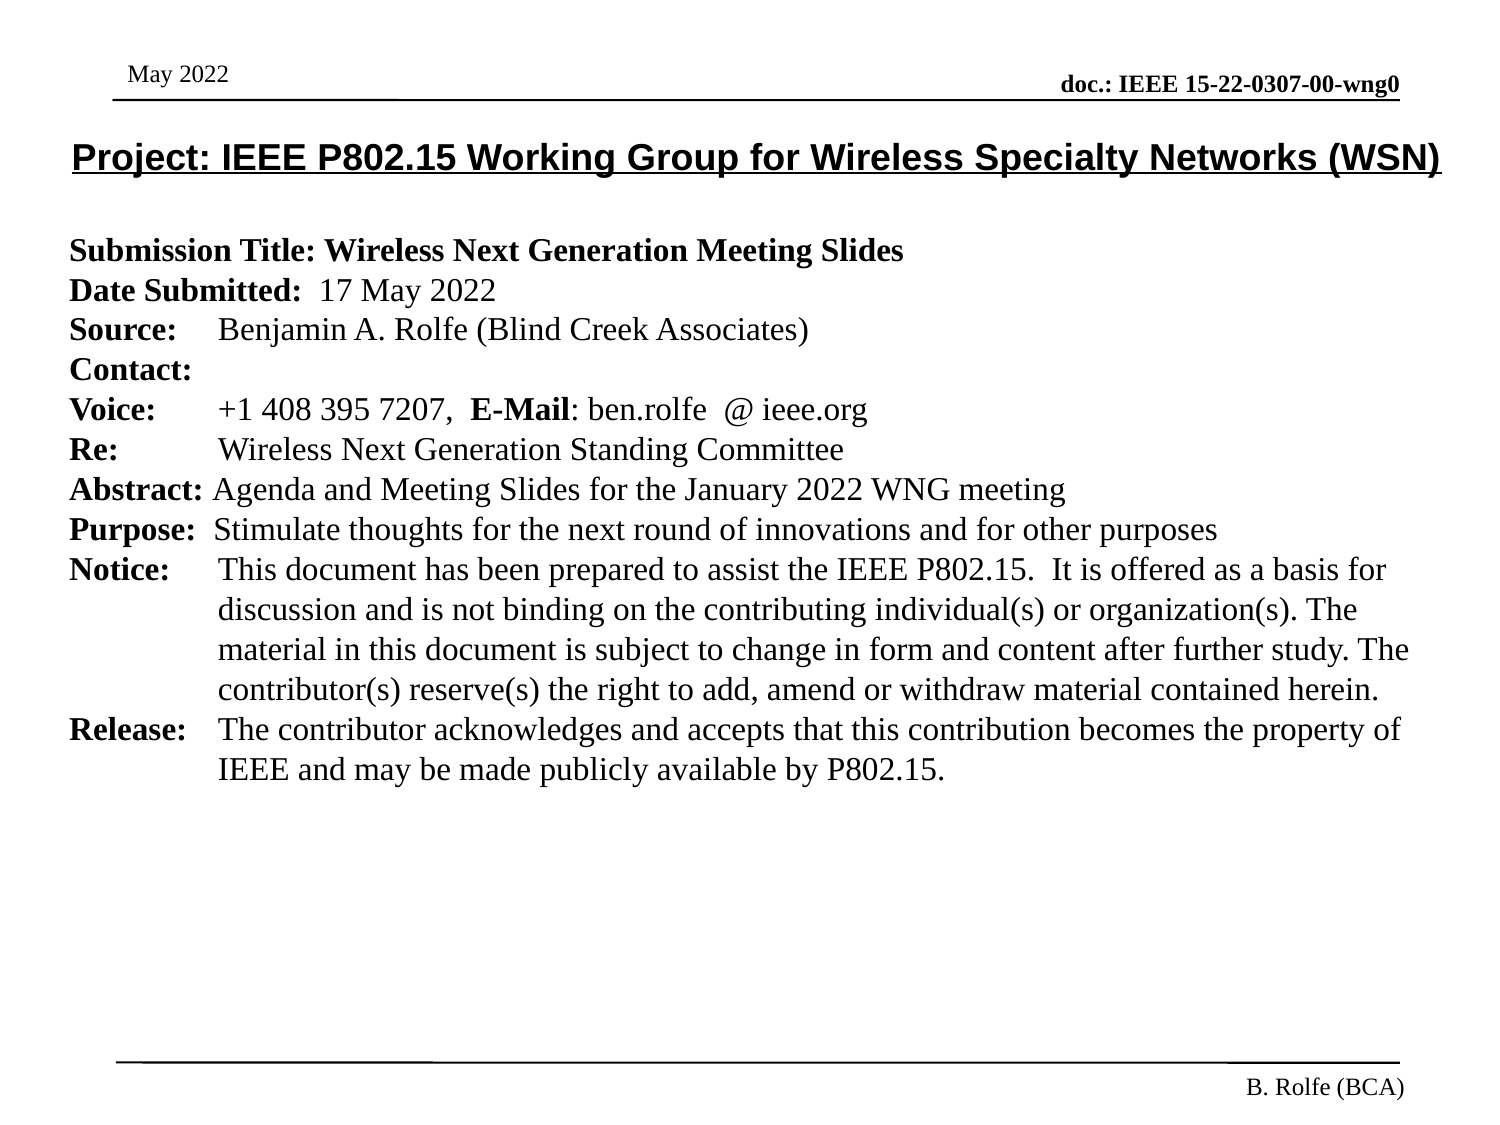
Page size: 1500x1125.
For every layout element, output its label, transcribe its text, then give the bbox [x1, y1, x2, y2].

text_box Project: IEEE P802.15 Working Group for Wireless Specialty Networks (WSN) Submission Title: Wireless Next Generation Meeting Slides Date Submitted: 17 May 2022 Source: Benjamin A. Rolfe (Blind Creek Associates) Contact: Voice: +1 408 395 7207, E-Mail: ben.rolfe @ ieee.org Re: Wireless Next Generation Standing Committee Abstract: Agenda and Meeting Slides for the January 2022 WNG meeting Purpose: Stimulate thoughts for the next round of innovations and for other purposes Notice: This document has been prepared to assist the IEEE P802.15. It is offered as a basis for discussion and is not binding on the contributing individual(s) or organization(s). The material in this document is subject to change in form and content after further study. The contributor(s) reserve(s) the right to add, amend or withdraw material contained herein. Release: The contributor acknowledges and accepts that this contribution becomes the property of IEEE and may be made publicly available by P802.15. [53, 125, 1459, 795]
